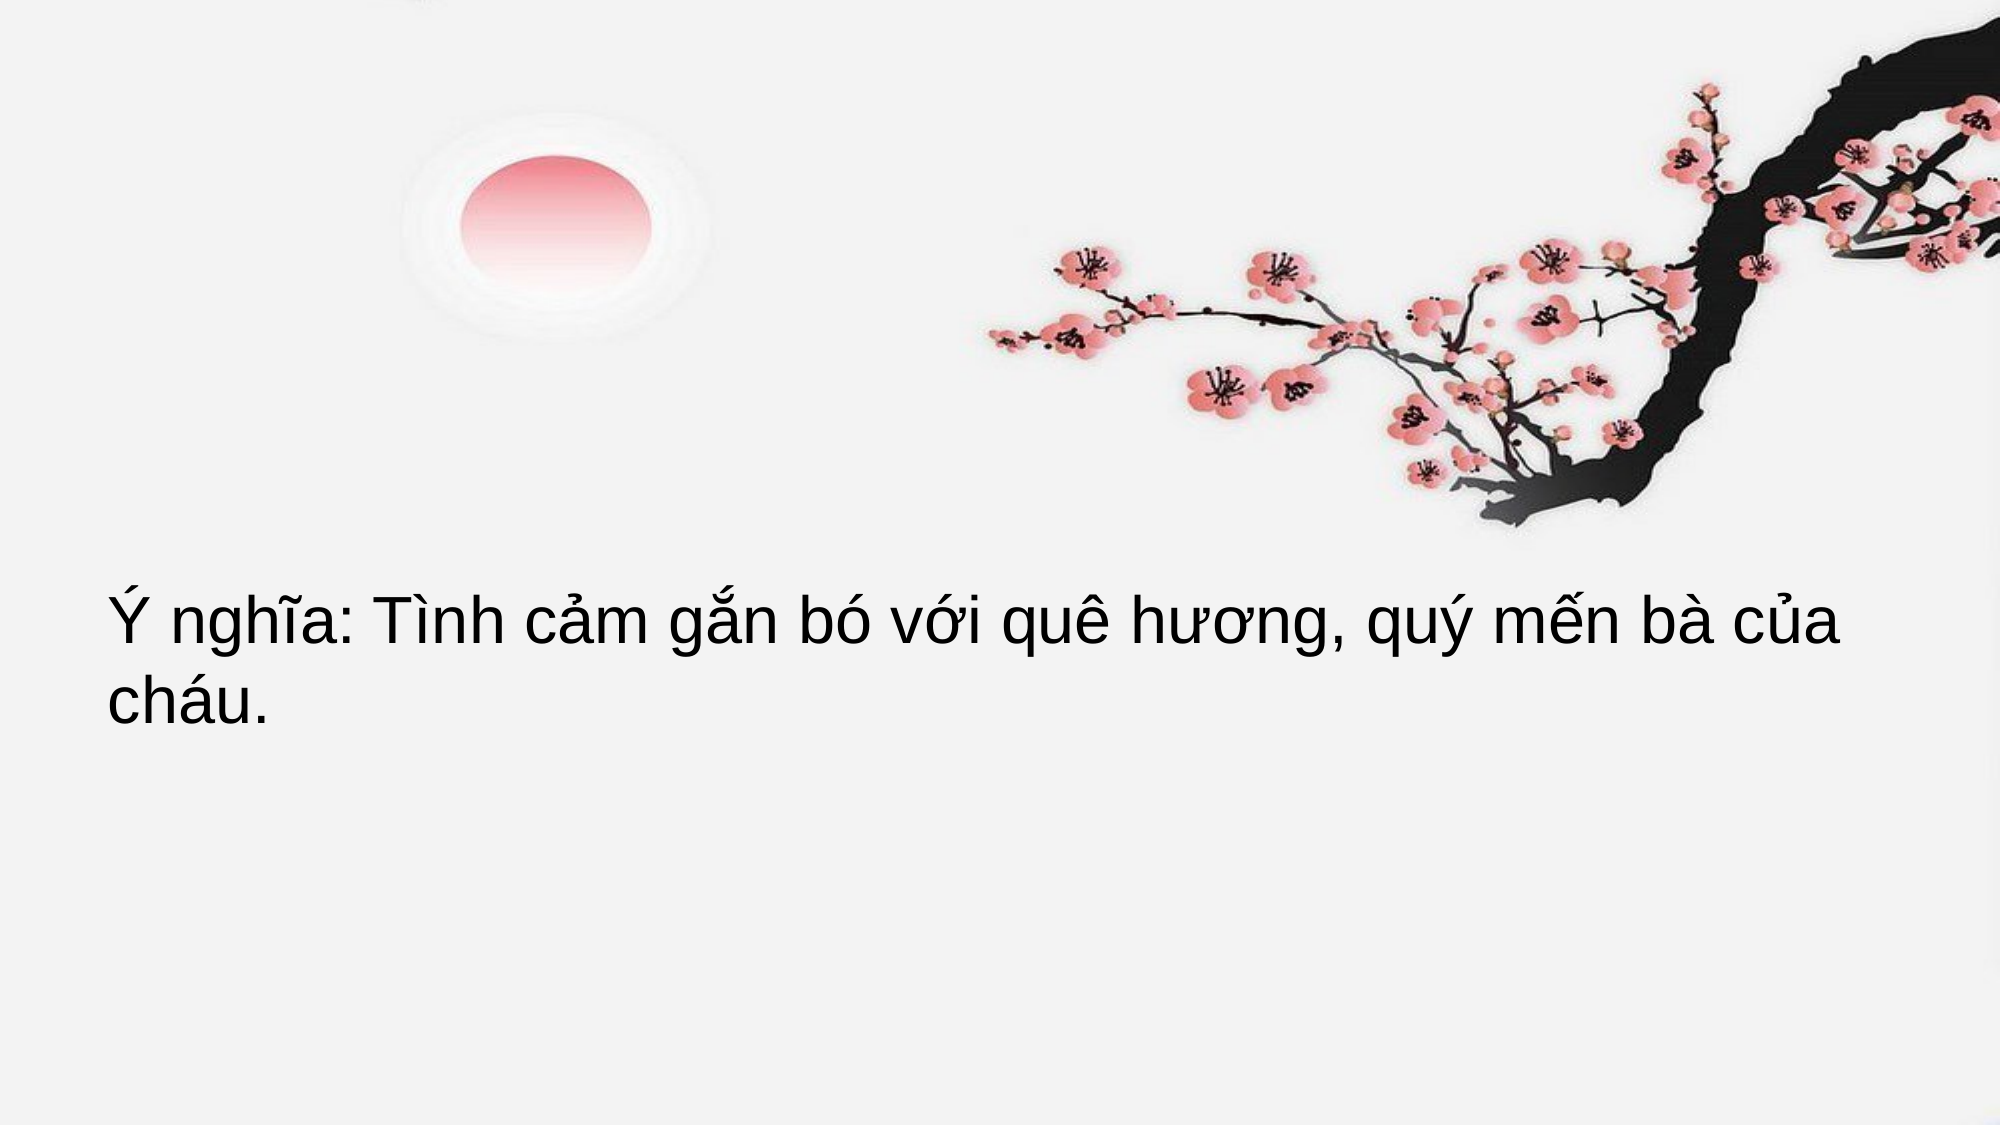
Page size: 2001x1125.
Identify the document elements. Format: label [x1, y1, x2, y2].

list [0, 0, 2000, 1125]
